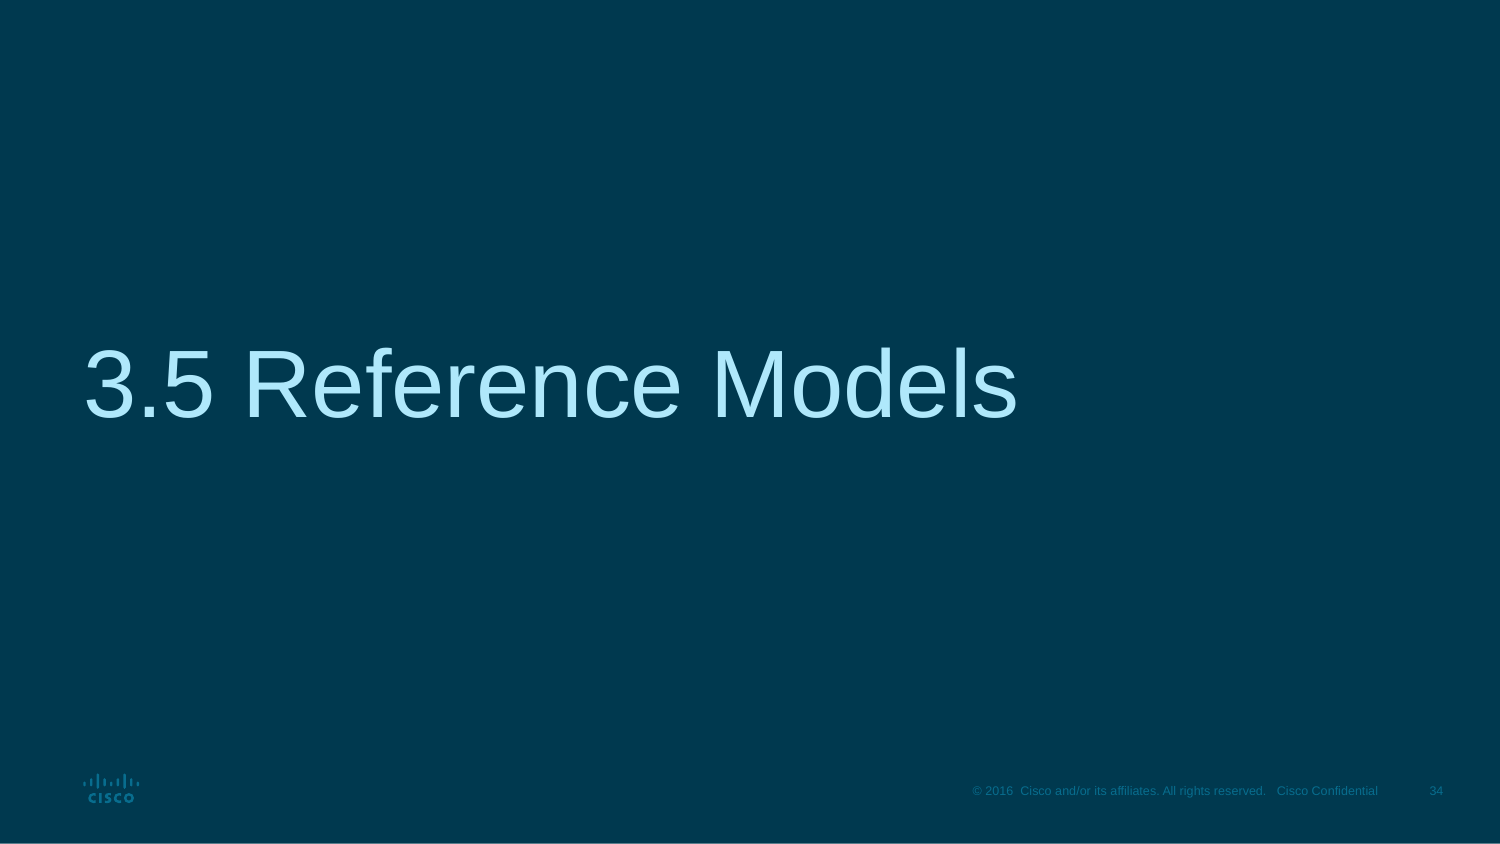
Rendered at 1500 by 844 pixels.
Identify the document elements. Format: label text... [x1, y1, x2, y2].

title 3.5 Reference Models [68, 150, 1419, 446]
